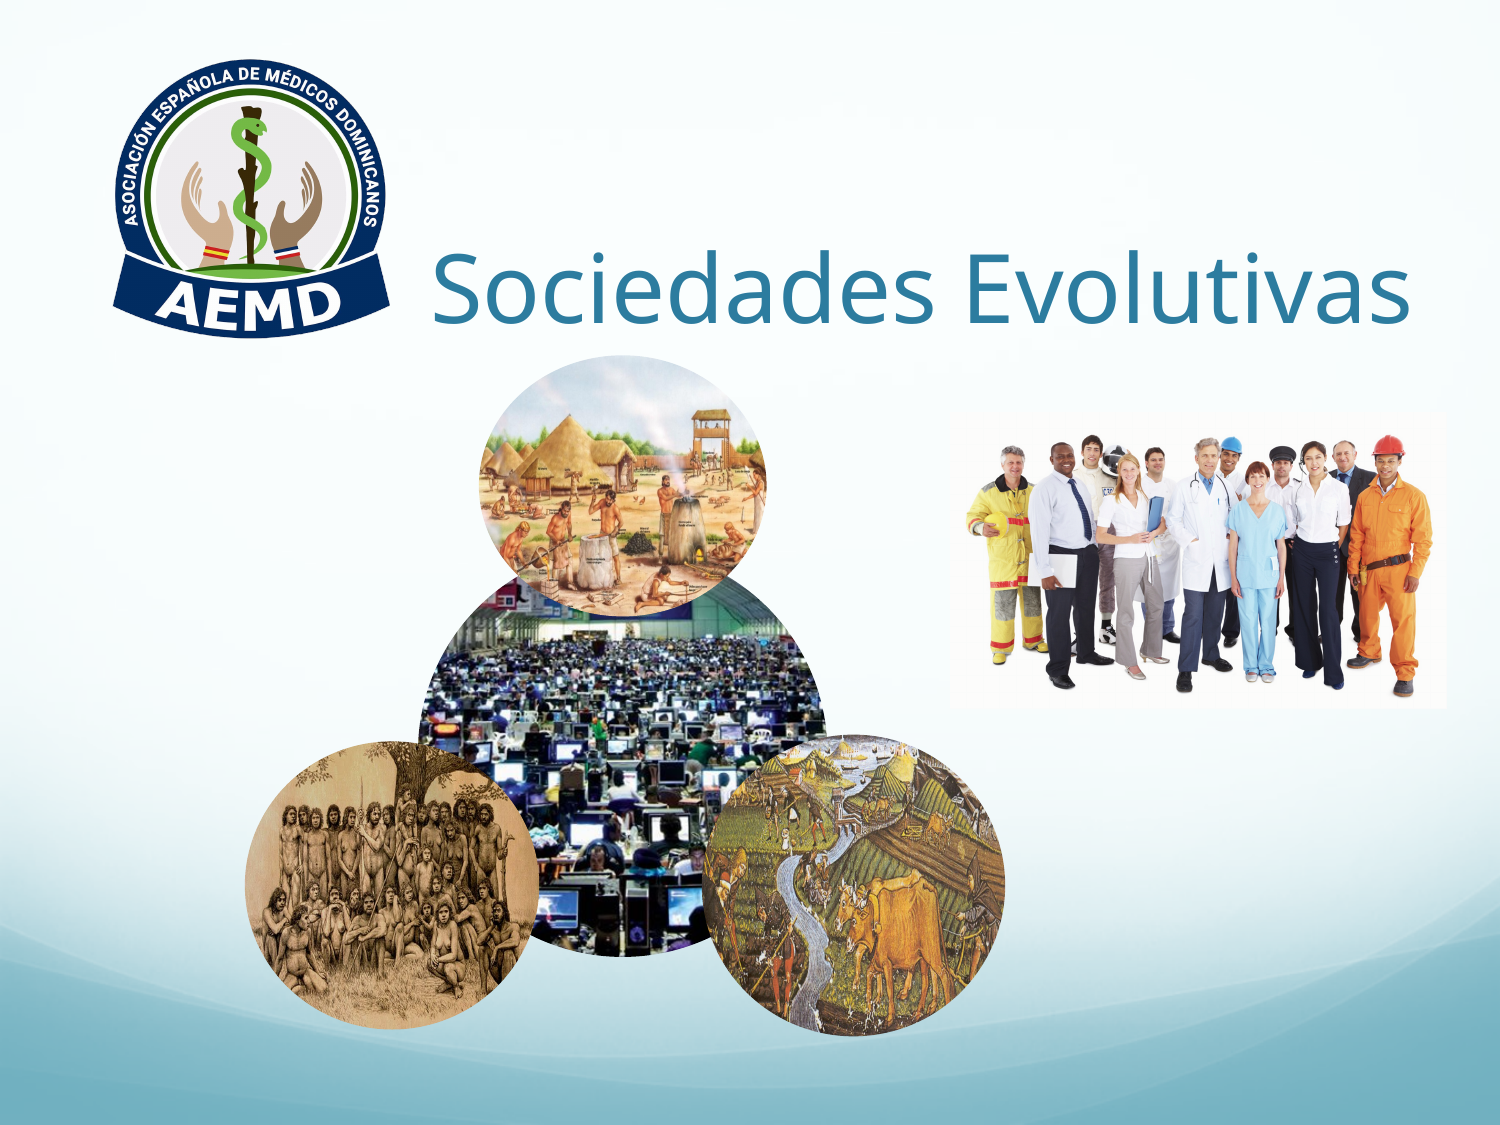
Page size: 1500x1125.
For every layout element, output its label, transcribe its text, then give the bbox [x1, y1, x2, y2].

title Sociedades Evolutivas [462, 130, 1495, 350]
picture [810, 1030, 897, 1037]
picture [949, 411, 1447, 710]
picture [580, 355, 665, 361]
picture [49, 0, 451, 401]
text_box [124, 361, 1126, 1030]
